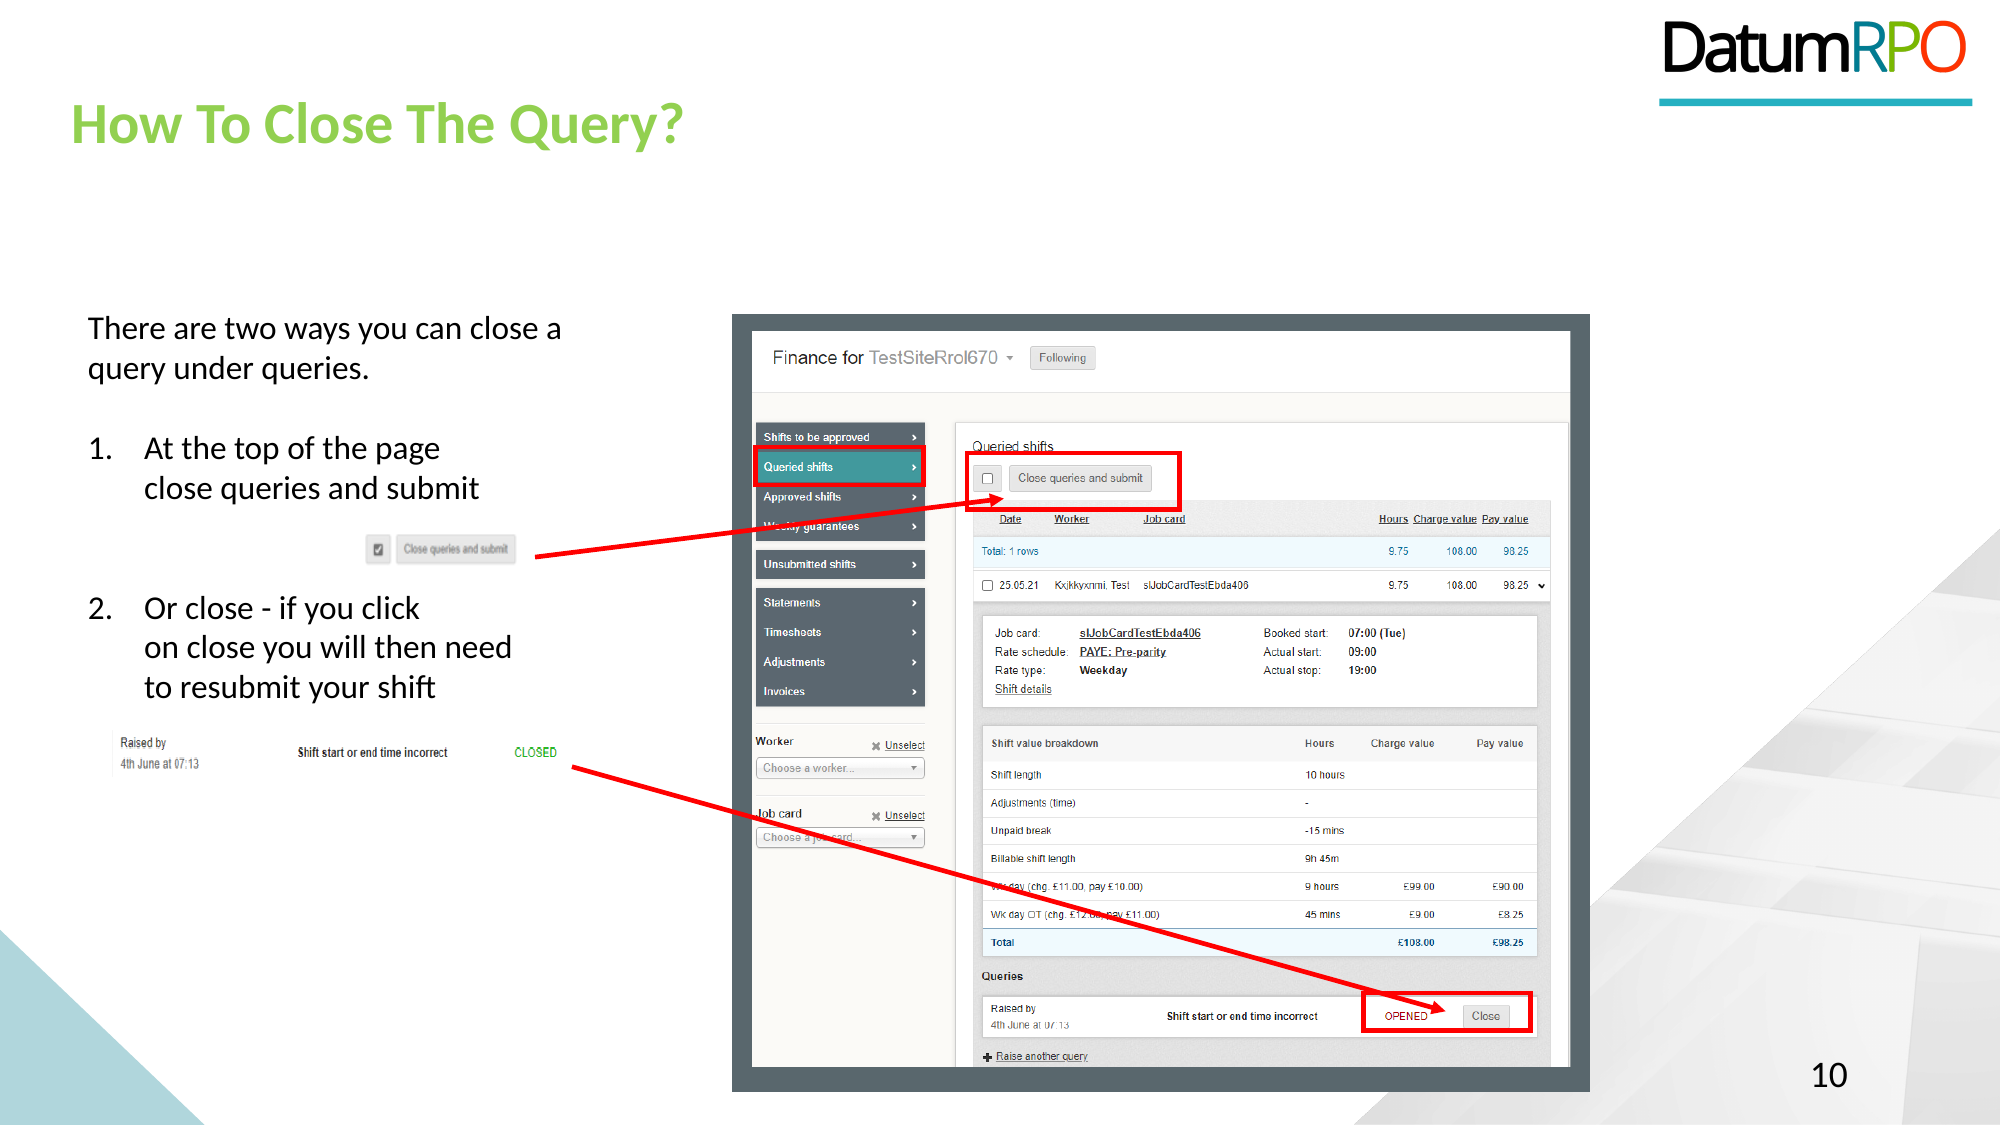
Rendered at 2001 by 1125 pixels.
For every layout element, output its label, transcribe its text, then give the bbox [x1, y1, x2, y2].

picture [112, 730, 570, 777]
title How To Close The Query? [57, 85, 1590, 163]
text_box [534, 498, 1004, 558]
slide_number 10 [1412, 1042, 1863, 1103]
text_box There are two ways you can close a query under queries. At the top of the page close queries and submit Or close - if you click on close you will then need to resubmit your shift [72, 298, 637, 714]
text_box [732, 314, 1590, 1042]
picture [752, 331, 1571, 1067]
text_box [732, 1012, 1412, 1092]
picture [359, 525, 524, 567]
picture [1629, 0, 2000, 100]
picture [1354, 529, 2000, 1124]
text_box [571, 766, 1446, 1012]
